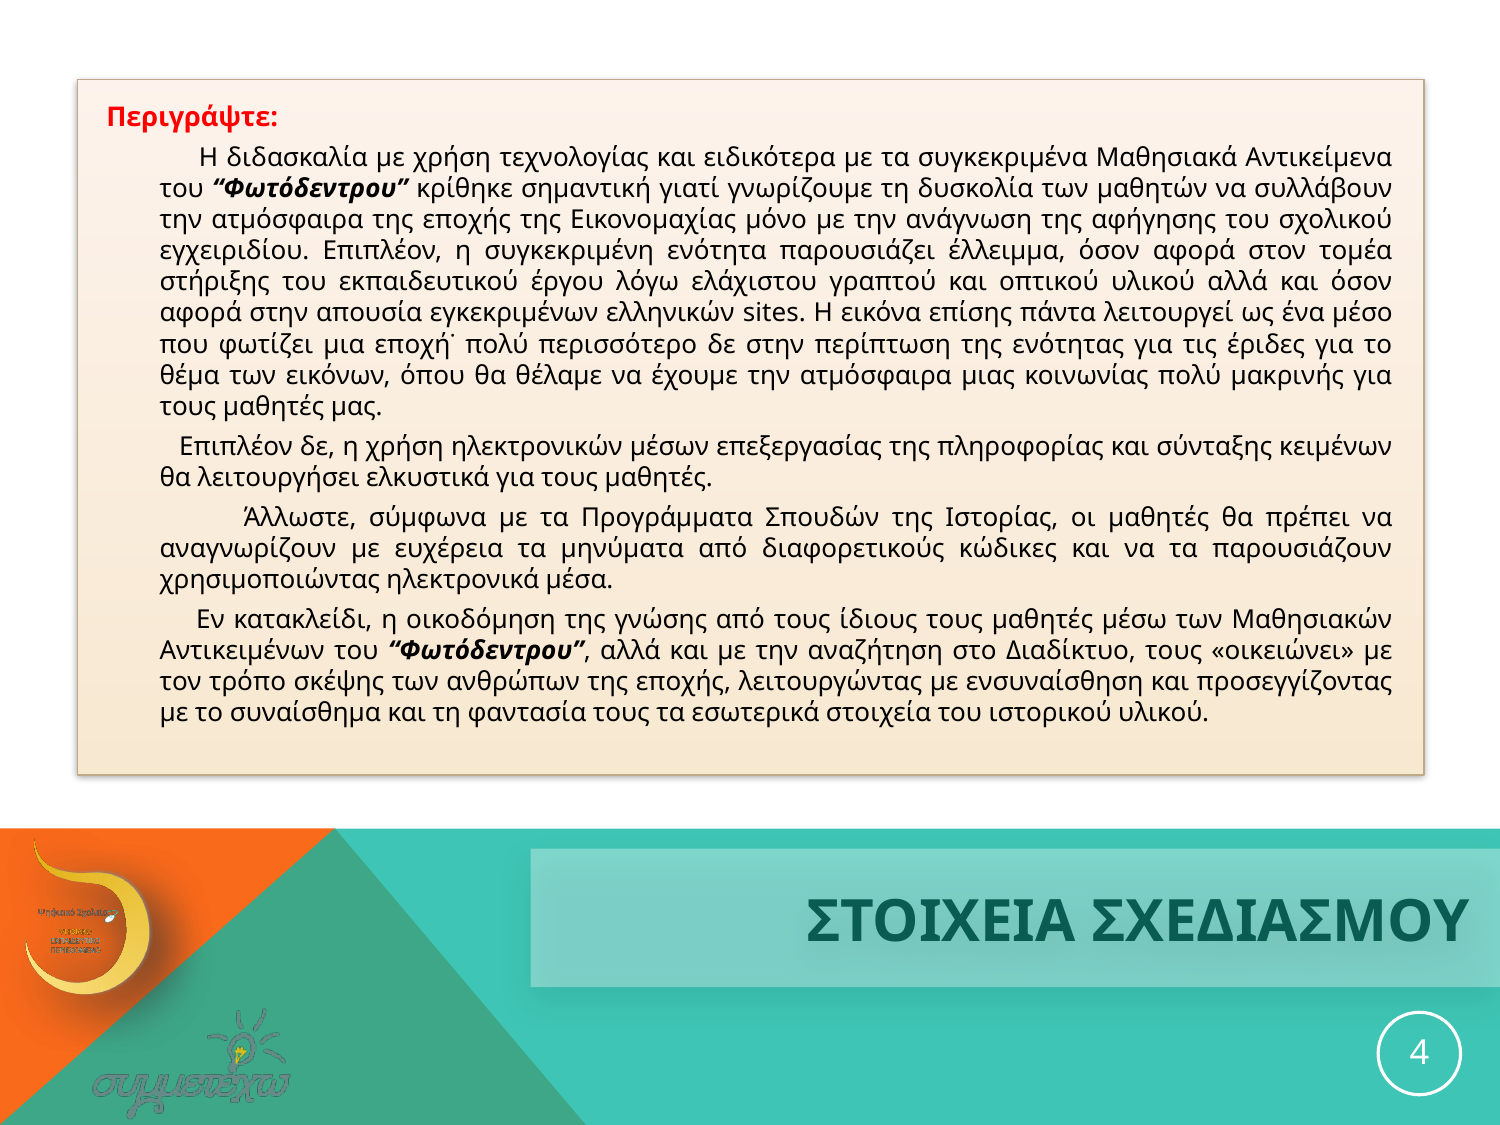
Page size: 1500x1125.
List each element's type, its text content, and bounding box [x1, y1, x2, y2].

slide_number 4 [1376, 1010, 1463, 1097]
title ΣΤΟΙΧΕΙΑ ΣΧΕΔΙΑΣΜΟΥ [530, 848, 1500, 988]
picture [18, 831, 155, 1006]
picture [79, 1007, 305, 1121]
list Περιγράψτε: Η διδασκαλία με χρήση τεχνολογίας και ειδικότερα με τα συγκεκριμένα Μαθησιακά Αντικείμενα του “Φωτόδεντρου” κρίθηκε σημαντική γιατί γνωρίζουμε τη δυσκολία των μαθητών να συλλάβουν την ατμόσφαιρα της εποχής της Εικονομαχίας μόνο με την ανάγνωση της αφήγησης του σχολικού εγχειριδίου. Επιπλέον, η συγκεκριμένη ενότητα παρουσιάζει έλλειμμα, όσον αφορά στον τομέα στήριξης του εκπαιδευτικού έργου λόγω ελάχιστου γραπτού και οπτικού υλικού αλλά και όσον αφορά στην απουσία εγκεκριμένων ελληνικών sites. Η εικόνα επίσης πάντα λειτουργεί ως ένα μέσο που φωτίζει μια εποχή˙ πολύ περισσότερο δε στην περίπτωση της ενότητας για τις έριδες για το θέμα των εικόνων, όπου θα θέλαμε να έχουμε την ατμόσφαιρα μιας κοινωνίας πολύ μακρινής για τους μαθητές μας. Επιπλέον δε, η χρήση ηλεκτρονικών μέσων επεξεργασίας της πληροφορίας και σύνταξης κειμένων θα λειτουργήσει ελκυστικά για τους μαθητές. Άλλωστε, σύμφωνα με τα Προγράμματα Σπουδών της Ιστορίας, οι μαθητές θα πρέπει να αναγνωρίζουν με ευχέρεια τα μηνύματα από διαφορετικούς κώδικες και να τα παρουσιάζουν χρησιμοποιώντας ηλεκτρονικά μέσα. Εν κατακλείδι, η οικοδόμηση της γνώσης από τους ίδιους τους μαθητές μέσω των Μαθησιακών Αντικειμένων του “Φωτόδεντρου”, αλλά και με την αναζήτηση στο Διαδίκτυο, τους «οικειώνει» με τον τρόπο σκέψης των ανθρώπων της εποχής, λειτουργώντας με ενσυναίσθηση και προσεγγίζοντας με το συναίσθημα και τη φαντασία τους τα εσωτερικά στοιχεία του ιστορικού υλικού. [91, 91, 1409, 769]
